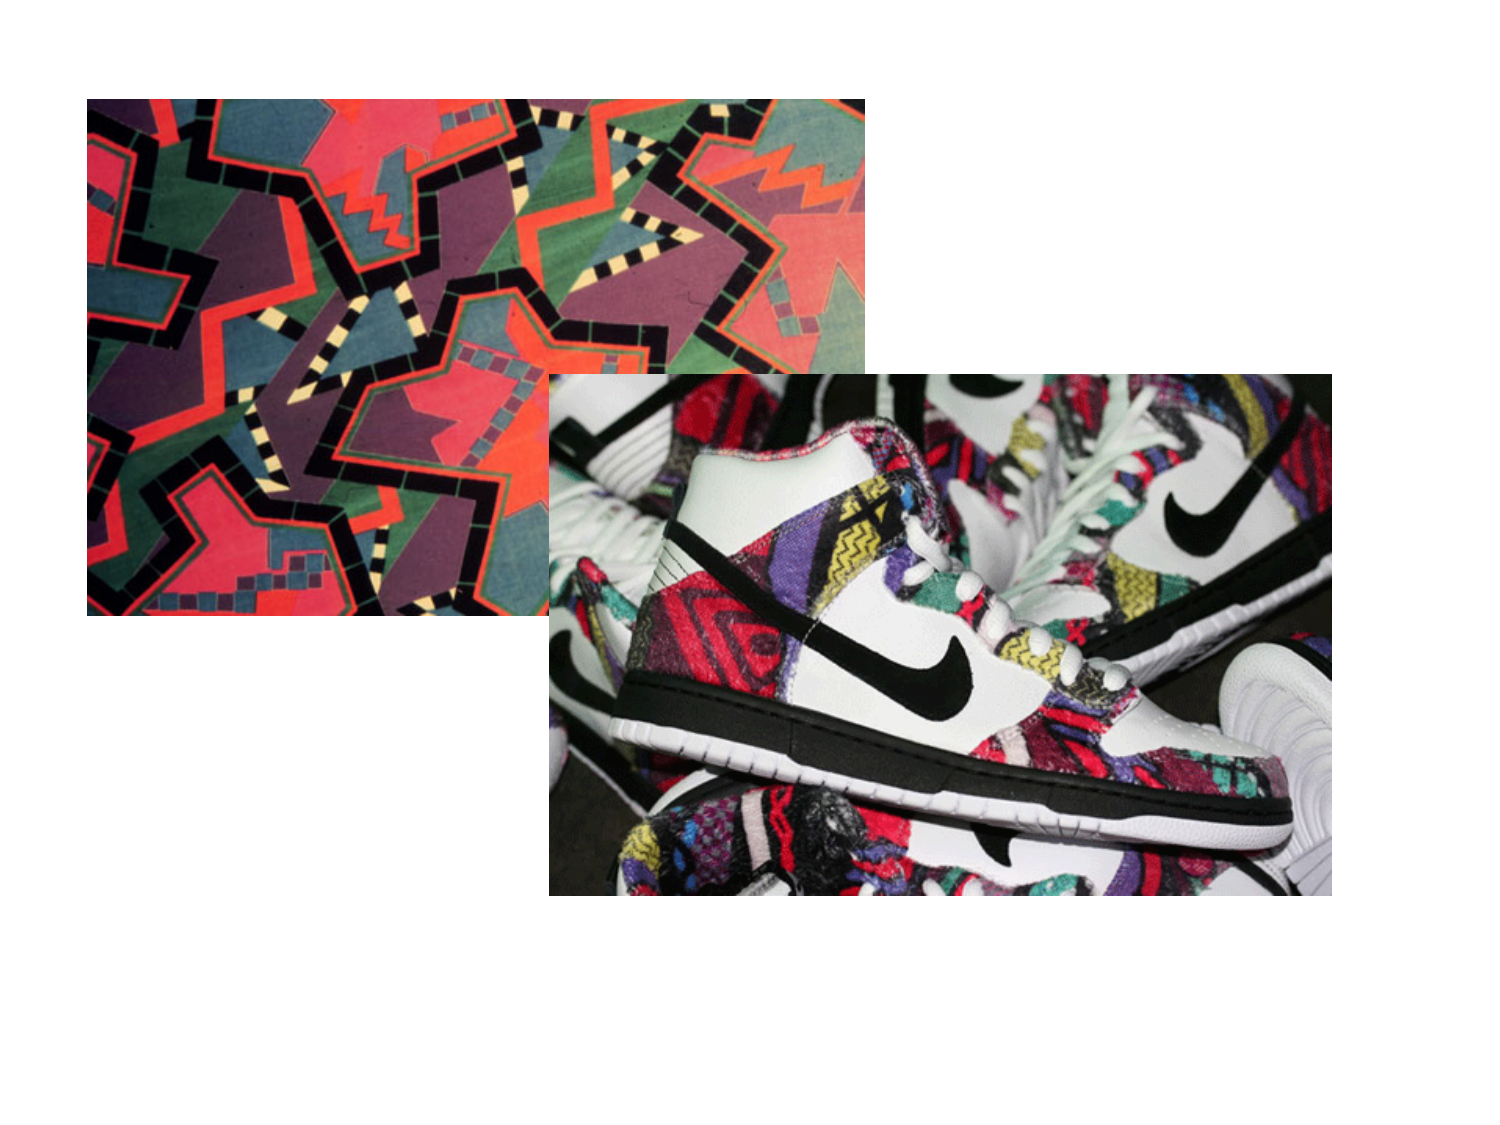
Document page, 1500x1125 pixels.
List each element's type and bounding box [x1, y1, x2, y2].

picture [87, 99, 1332, 896]
